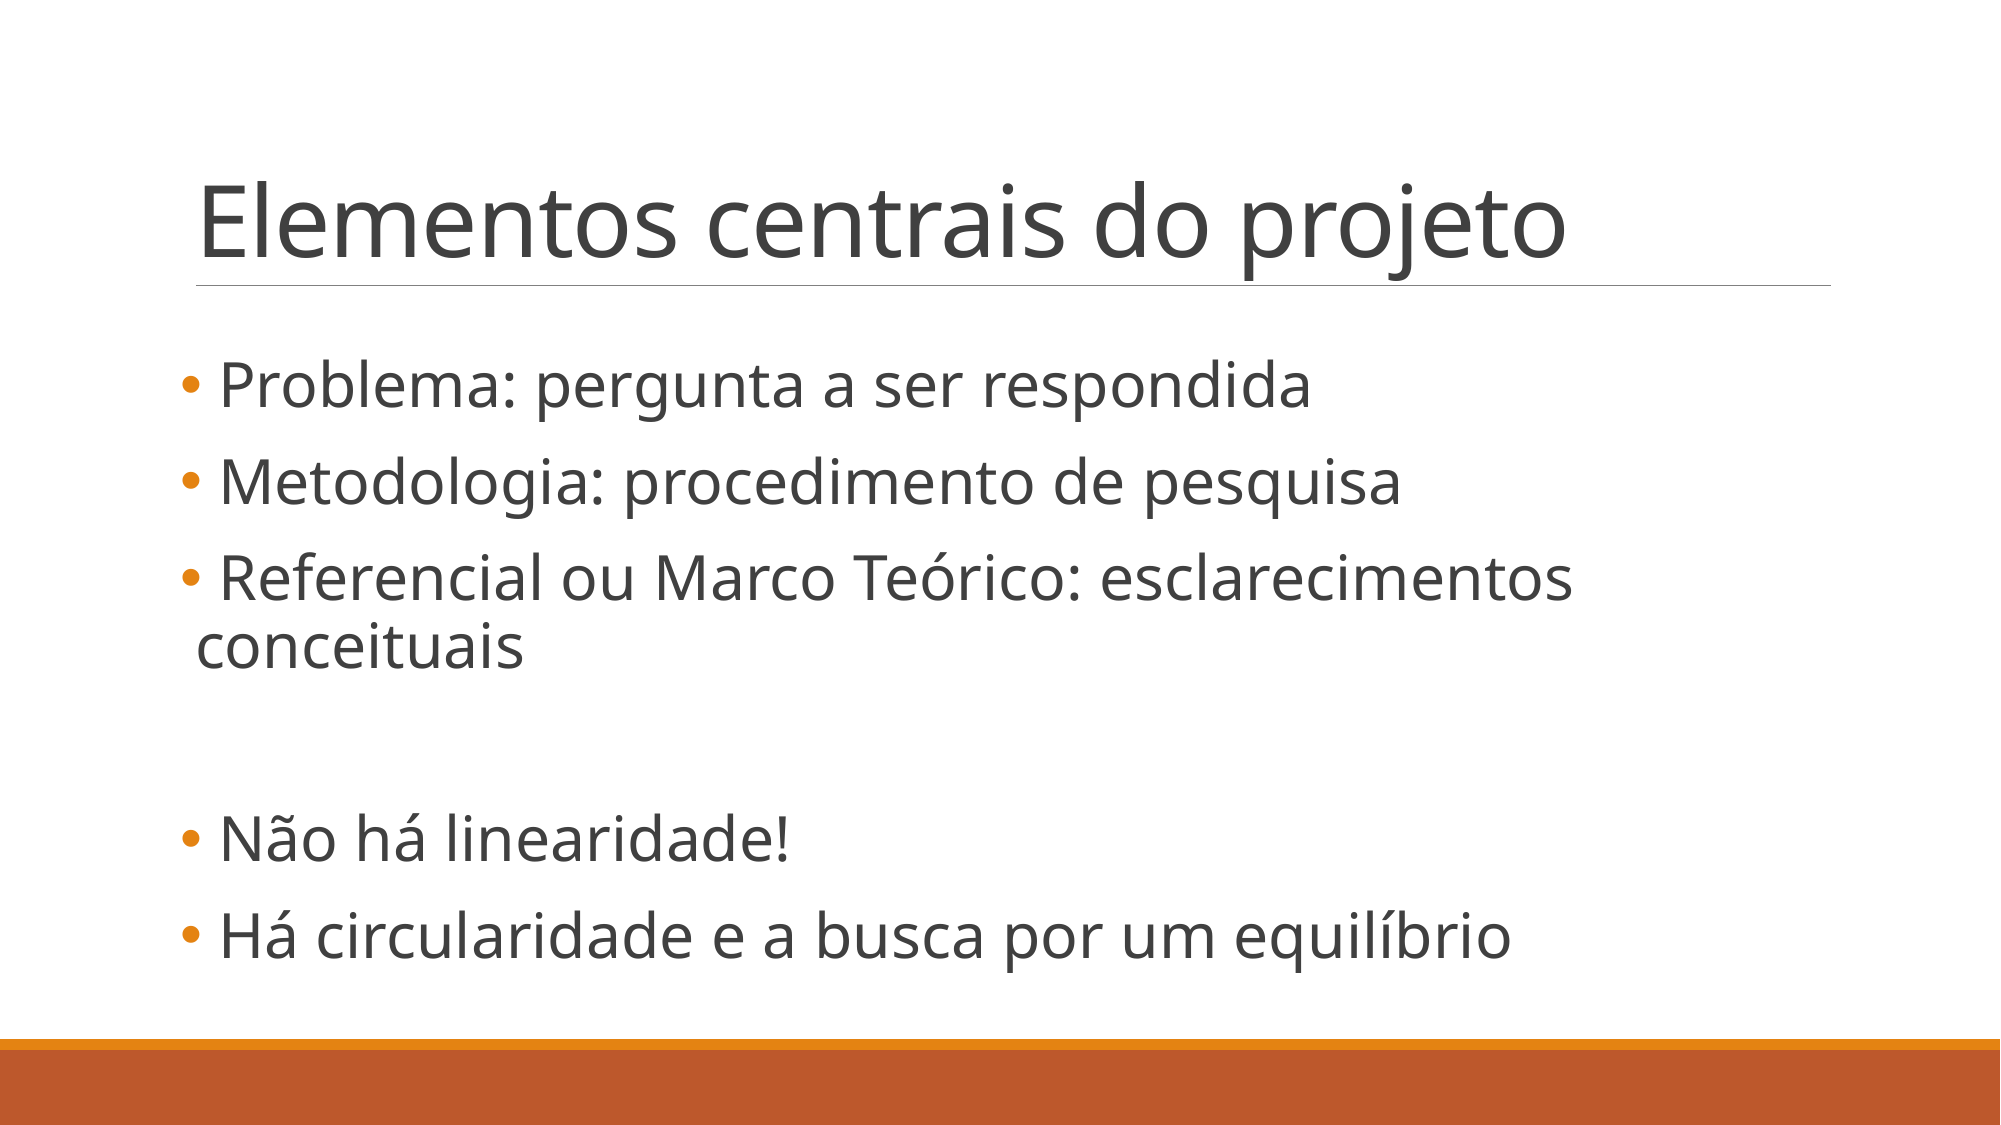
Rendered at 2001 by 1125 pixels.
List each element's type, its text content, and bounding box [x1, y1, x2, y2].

title Elementos centrais do projeto [180, 47, 1830, 285]
list Problema: pergunta a ser respondida Metodologia: procedimento de pesquisa Referencial ou Marco Teórico: esclarecimentos conceituais Não há linearidade! Há circularidade e a busca por um equilíbrio [180, 346, 1830, 1007]
